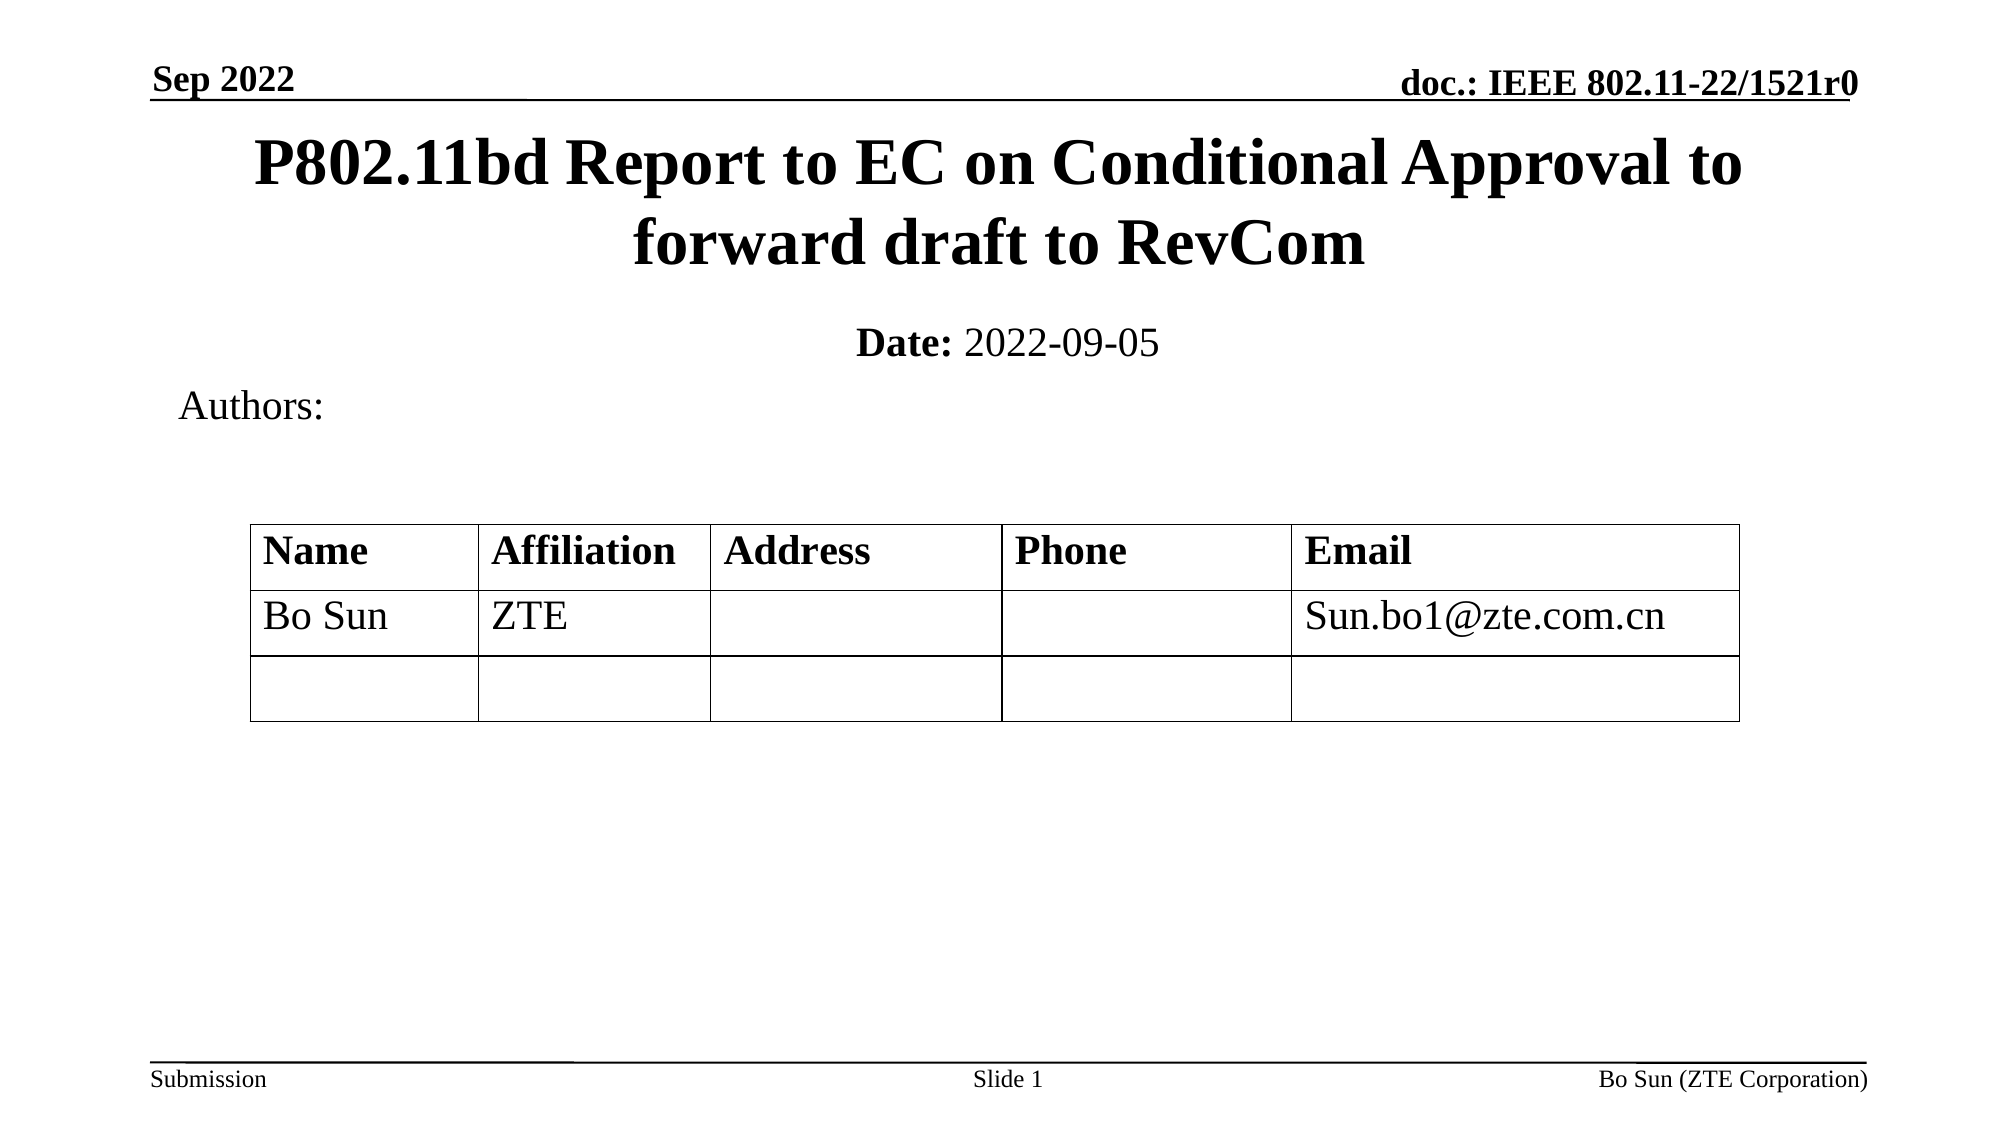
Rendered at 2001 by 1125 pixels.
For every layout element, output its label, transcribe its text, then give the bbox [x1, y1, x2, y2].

title P802.11bd Report to EC on Conditional Approval to forward draft to RevCom [149, 76, 1851, 319]
text_box Authors: [162, 369, 401, 433]
slide_number Slide 1 [950, 1061, 1067, 1123]
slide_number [152, 54, 563, 100]
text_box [232, 523, 1763, 776]
subtitle Date: 2022-09-05 [307, 306, 1709, 386]
footer Bo Sun (ZTE Corporation) [1171, 1061, 1869, 1093]
